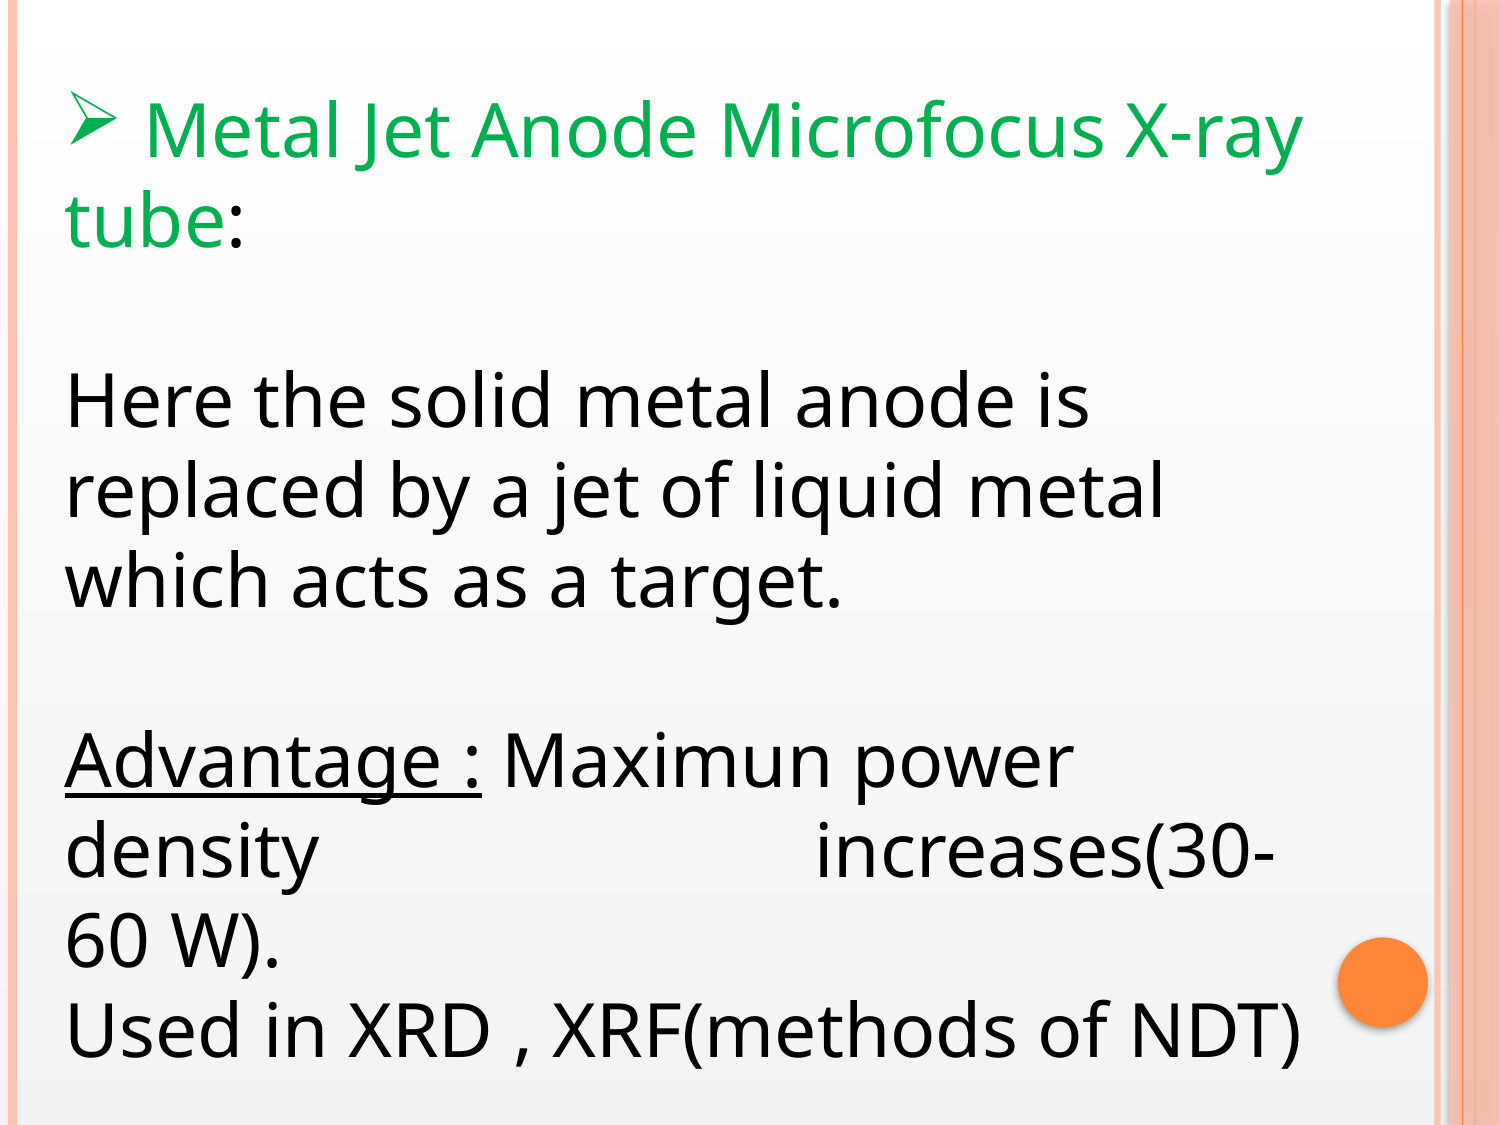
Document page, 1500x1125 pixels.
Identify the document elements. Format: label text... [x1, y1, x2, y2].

text_box Metal Jet Anode Microfocus X-ray tube: Here the solid metal anode is replaced by a jet of liquid metal which acts as a target. Advantage : Maximun power density increases(30-60 W). Used in XRD , XRF(methods of NDT) [50, 74, 1363, 1080]
